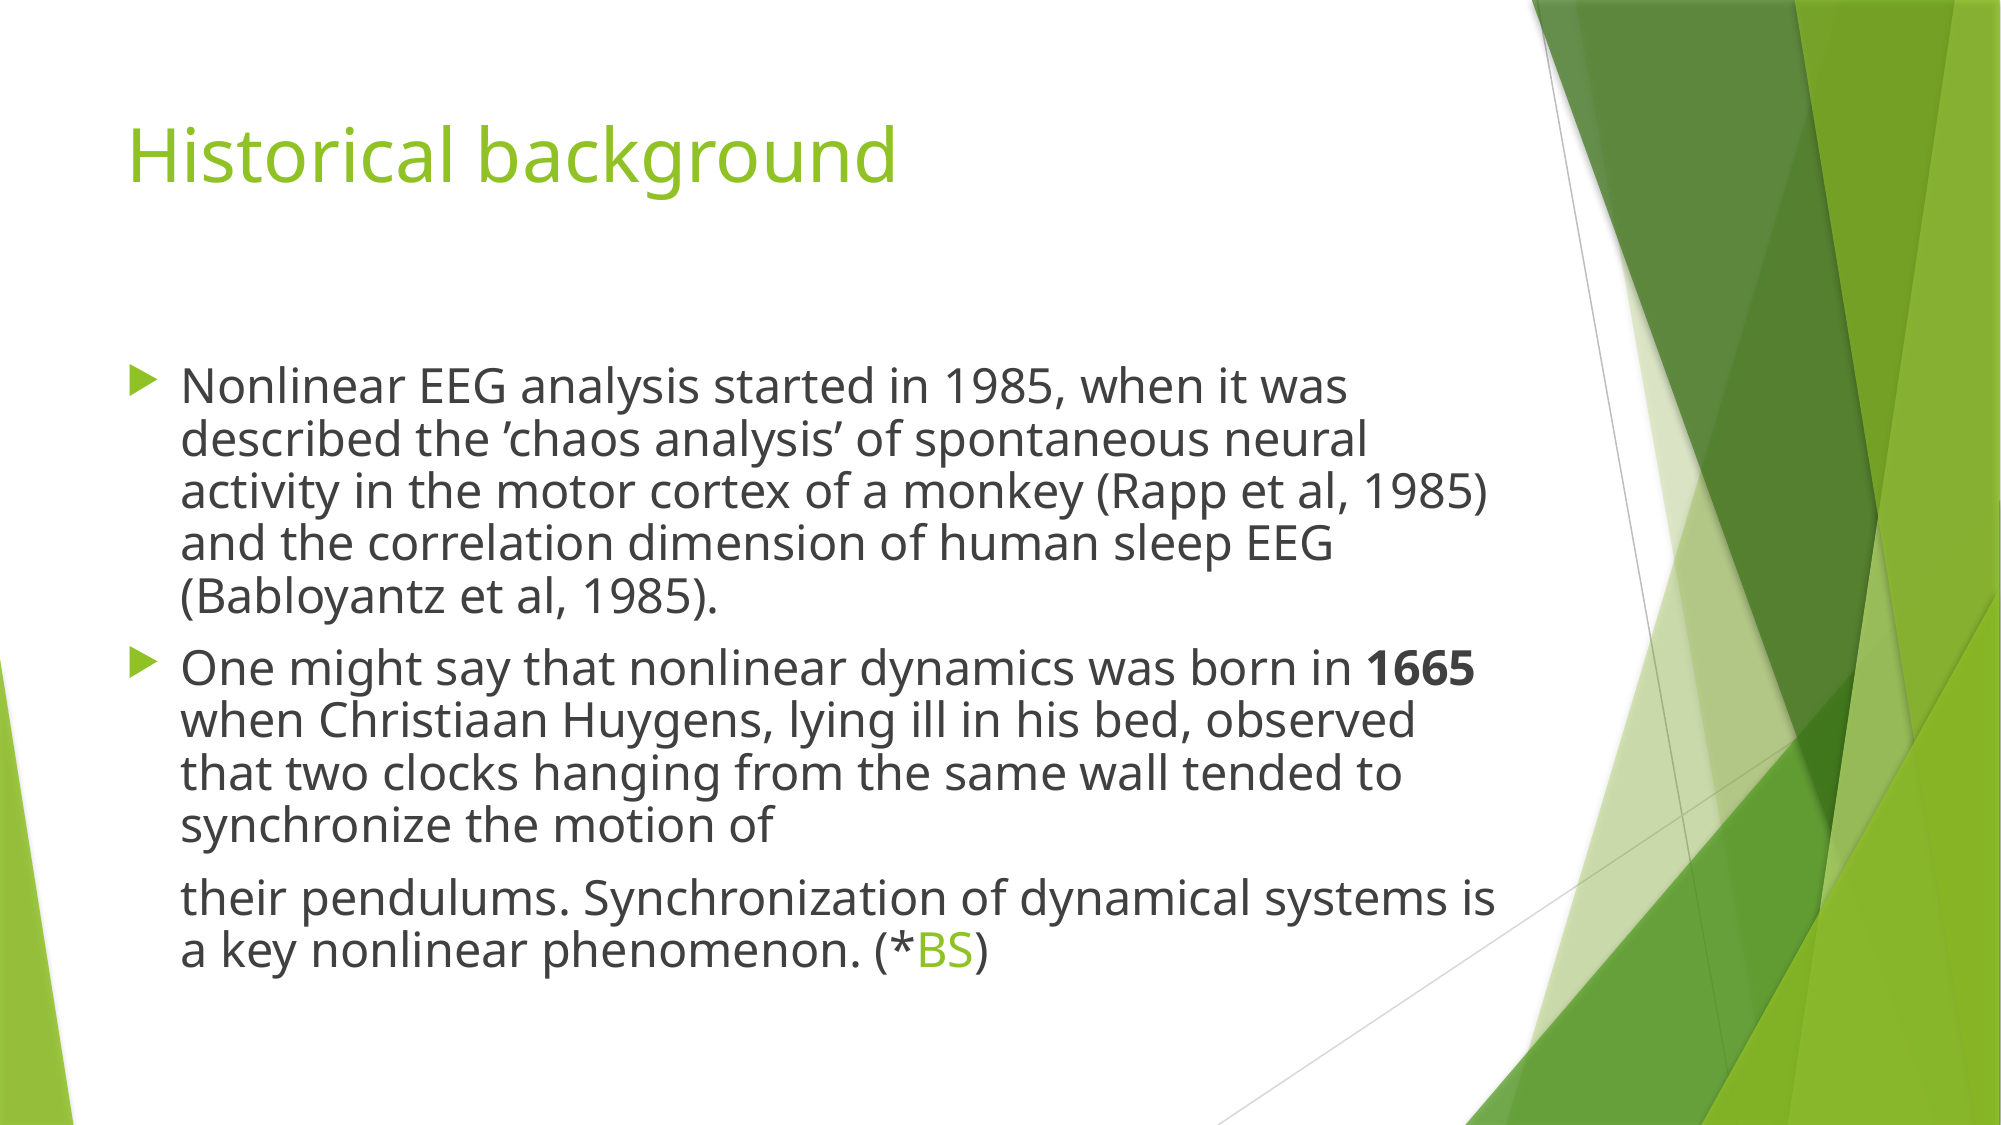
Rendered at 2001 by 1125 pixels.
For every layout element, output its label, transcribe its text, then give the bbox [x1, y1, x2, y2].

list Nonlinear EEG analysis started in 1985, when it was described the ’chaos analysis’ of spontaneous neural activity in the motor cortex of a monkey (Rapp et al, 1985) and the correlation dimension of human sleep EEG (Babloyantz et al, 1985). One might say that nonlinear dynamics was born in 1665 when Christiaan Huygens, lying ill in his bed, observed that two clocks hanging from the same wall tended to synchronize the motion of their pendulums. Synchronization of dynamical systems is a key nonlinear phenomenon. (*BS) [111, 354, 1522, 992]
title Historical background [111, 99, 1522, 317]
